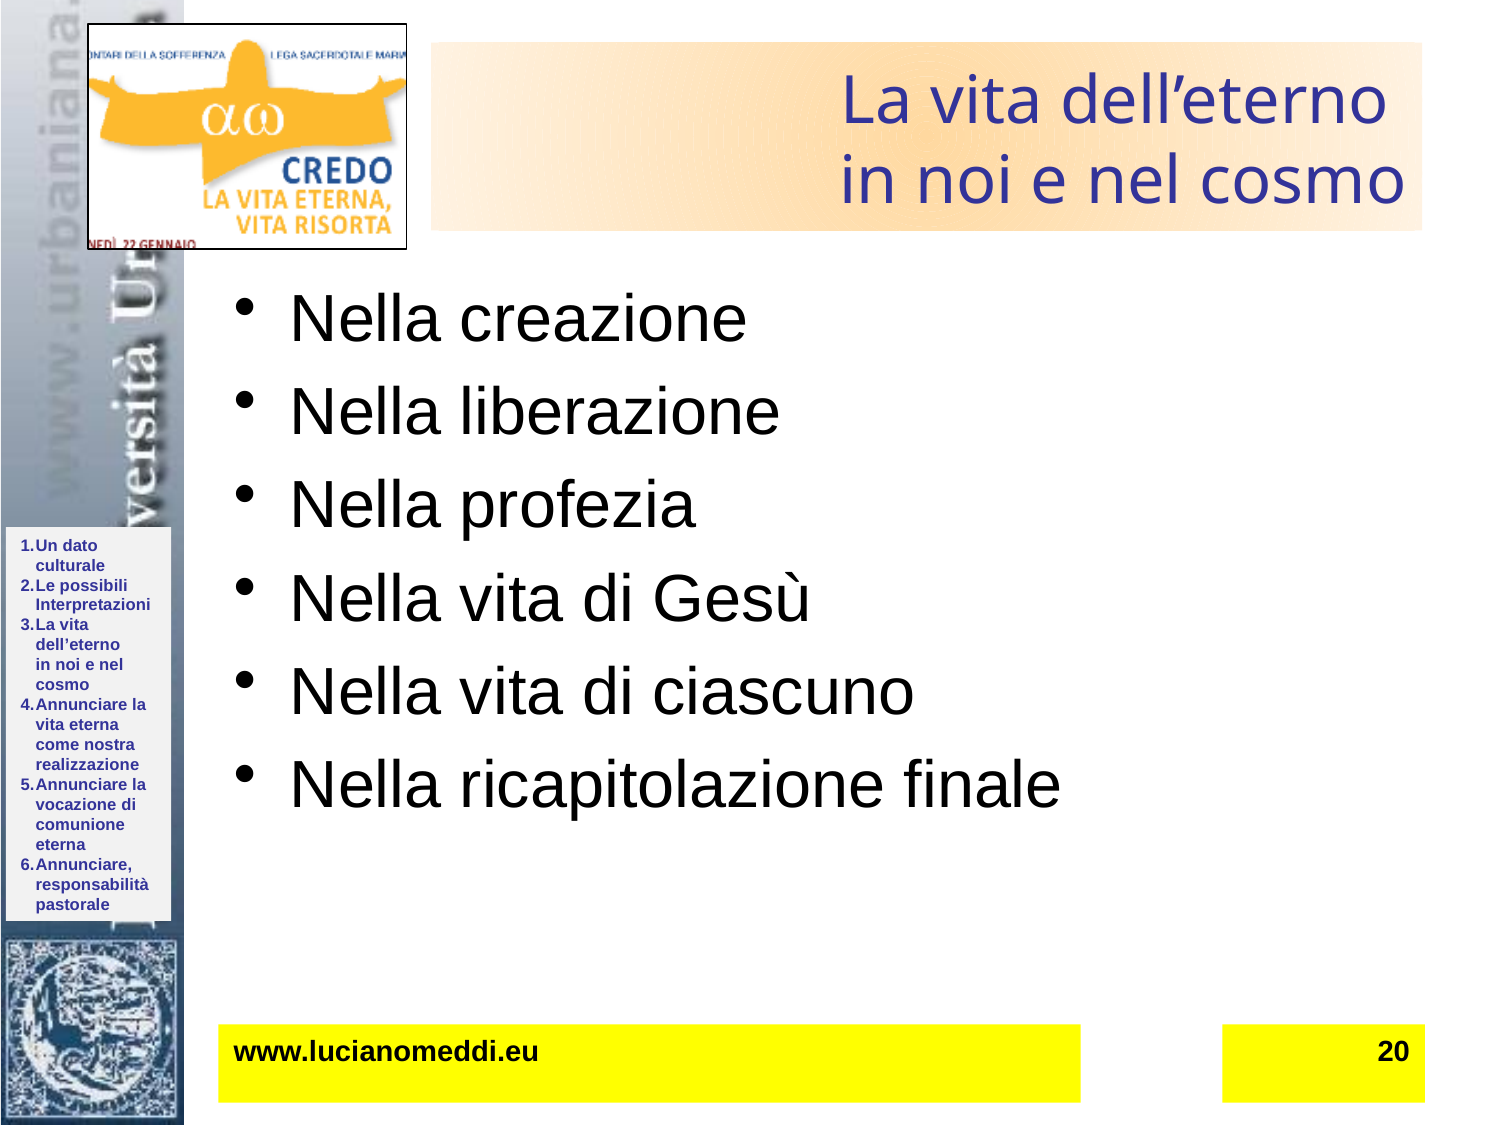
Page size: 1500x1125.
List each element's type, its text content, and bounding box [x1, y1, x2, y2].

slide_number www.lucianomeddi.eu [218, 1024, 1081, 1103]
picture [0, 0, 184, 1125]
slide_number 20 [1222, 1024, 1426, 1103]
picture [89, 25, 406, 248]
list Nella creazione Nella liberazione Nella profezia Nella vita di Gesù Nella vita di ciascuno Nella ricapitolazione finale [218, 267, 1425, 1010]
title La vita dell’eterno in noi e nel cosmo [431, 42, 1423, 231]
